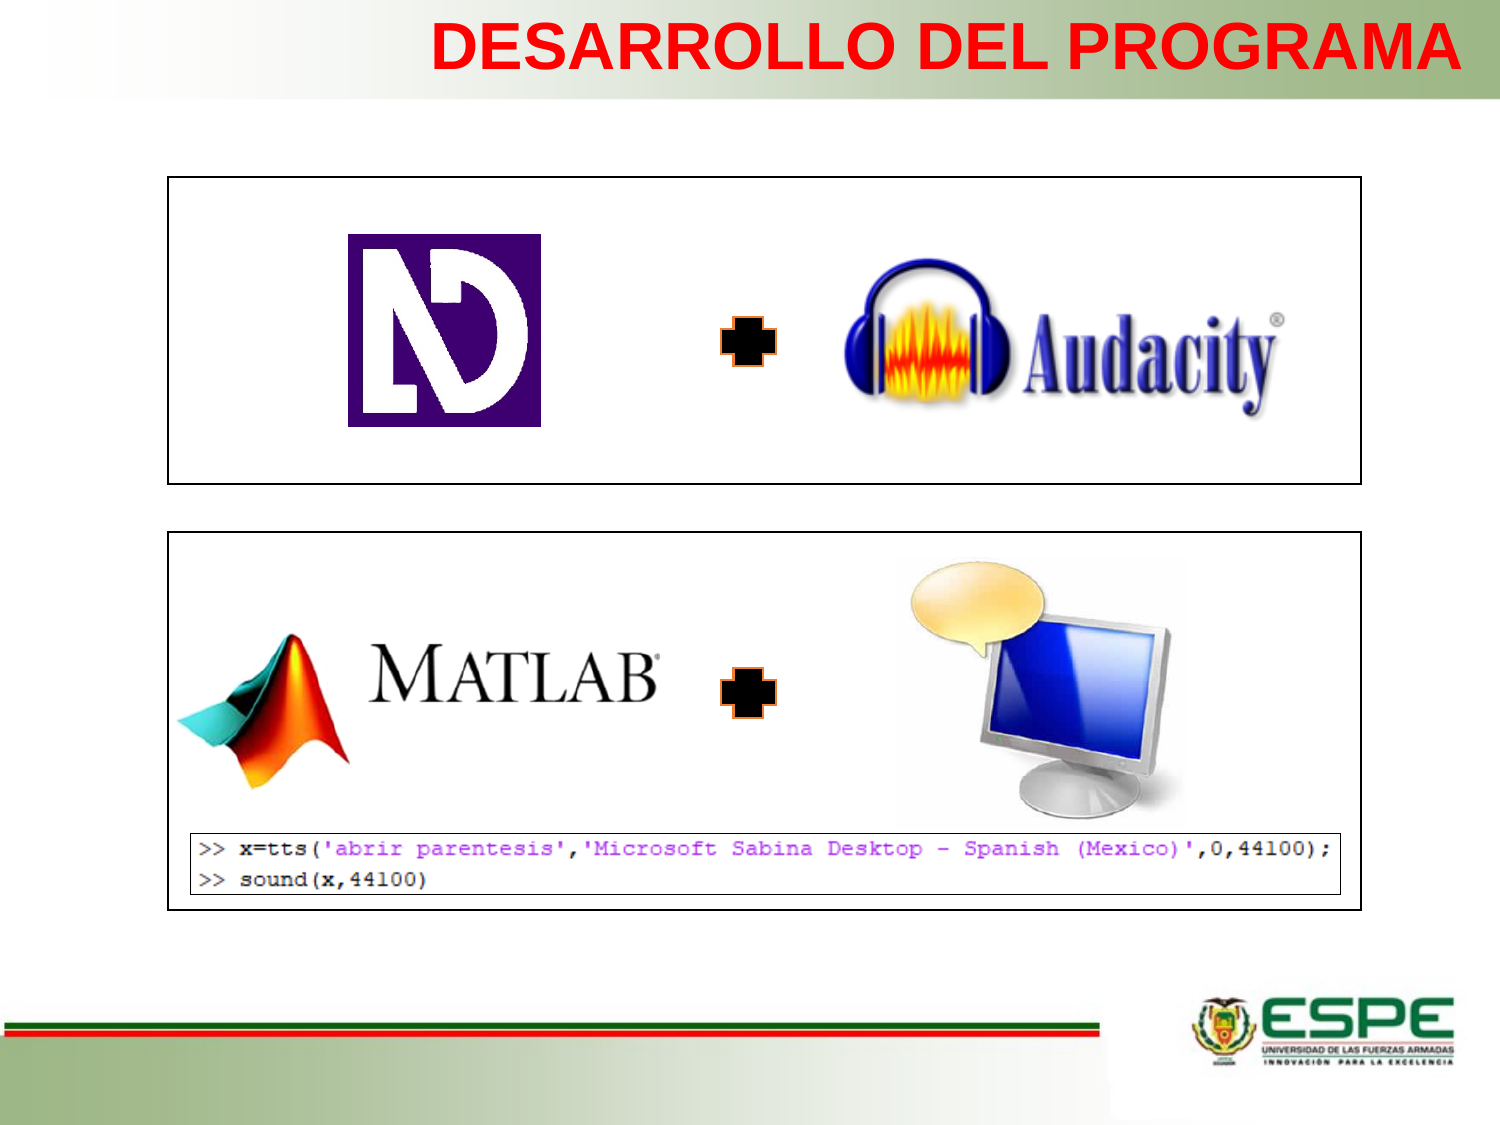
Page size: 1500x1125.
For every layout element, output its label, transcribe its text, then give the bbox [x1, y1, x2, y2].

picture [0, 0, 1500, 1125]
text_box [720, 667, 777, 719]
text_box [720, 316, 777, 367]
title DESARROLLO DEL PROGRAMA [415, 0, 1486, 96]
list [838, 252, 1290, 431]
text_box [167, 176, 1362, 485]
text_box [167, 531, 1362, 911]
